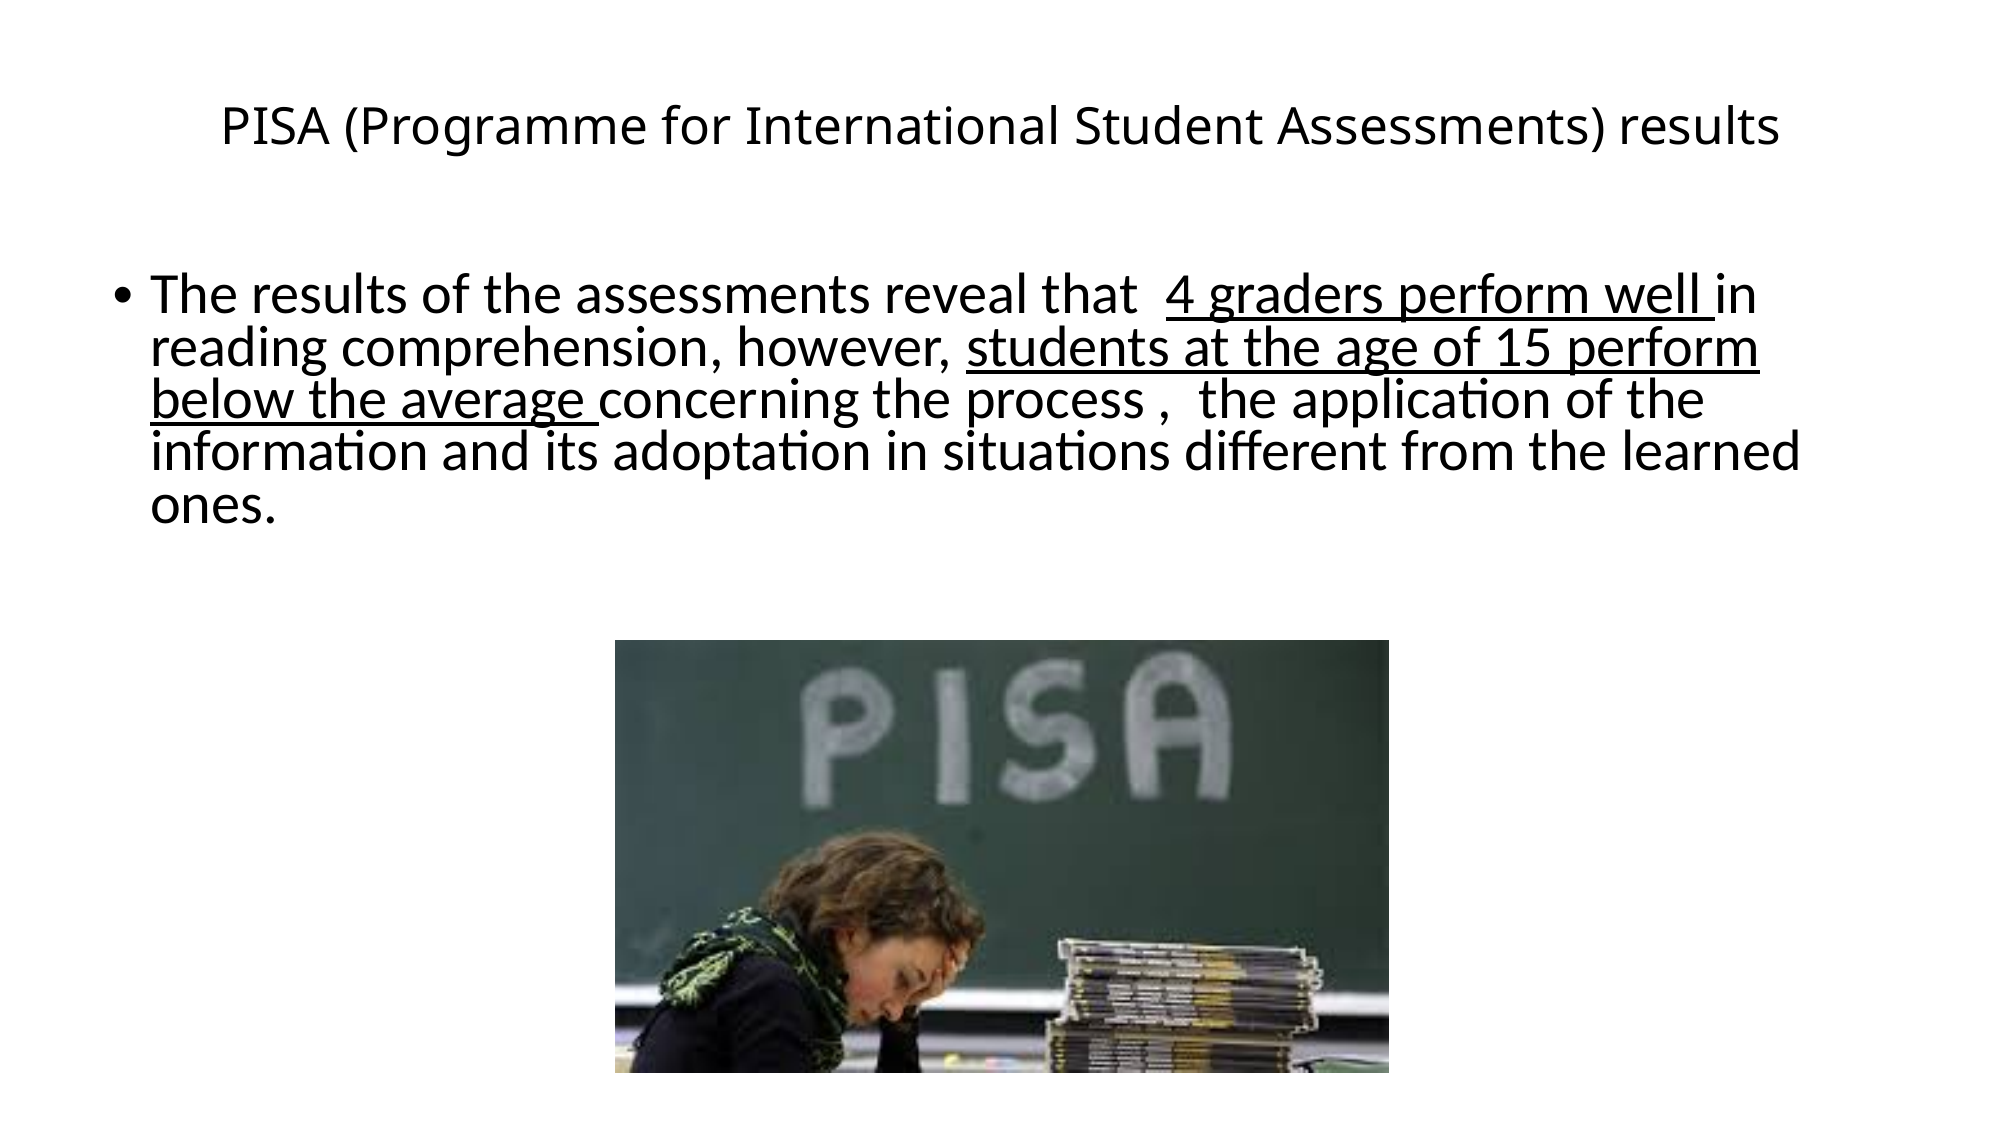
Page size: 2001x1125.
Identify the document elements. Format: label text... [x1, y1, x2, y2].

list The results of the assessments reveal that 4 graders perform well in reading comprehension, however, students at the age of 15 perform below the average concerning the process , the application of the information and its adoptation in situations different from the learned ones. [97, 264, 1907, 641]
title PISA (Programme for International Student Assessments) results [141, 59, 1863, 193]
picture [615, 640, 1389, 1073]
